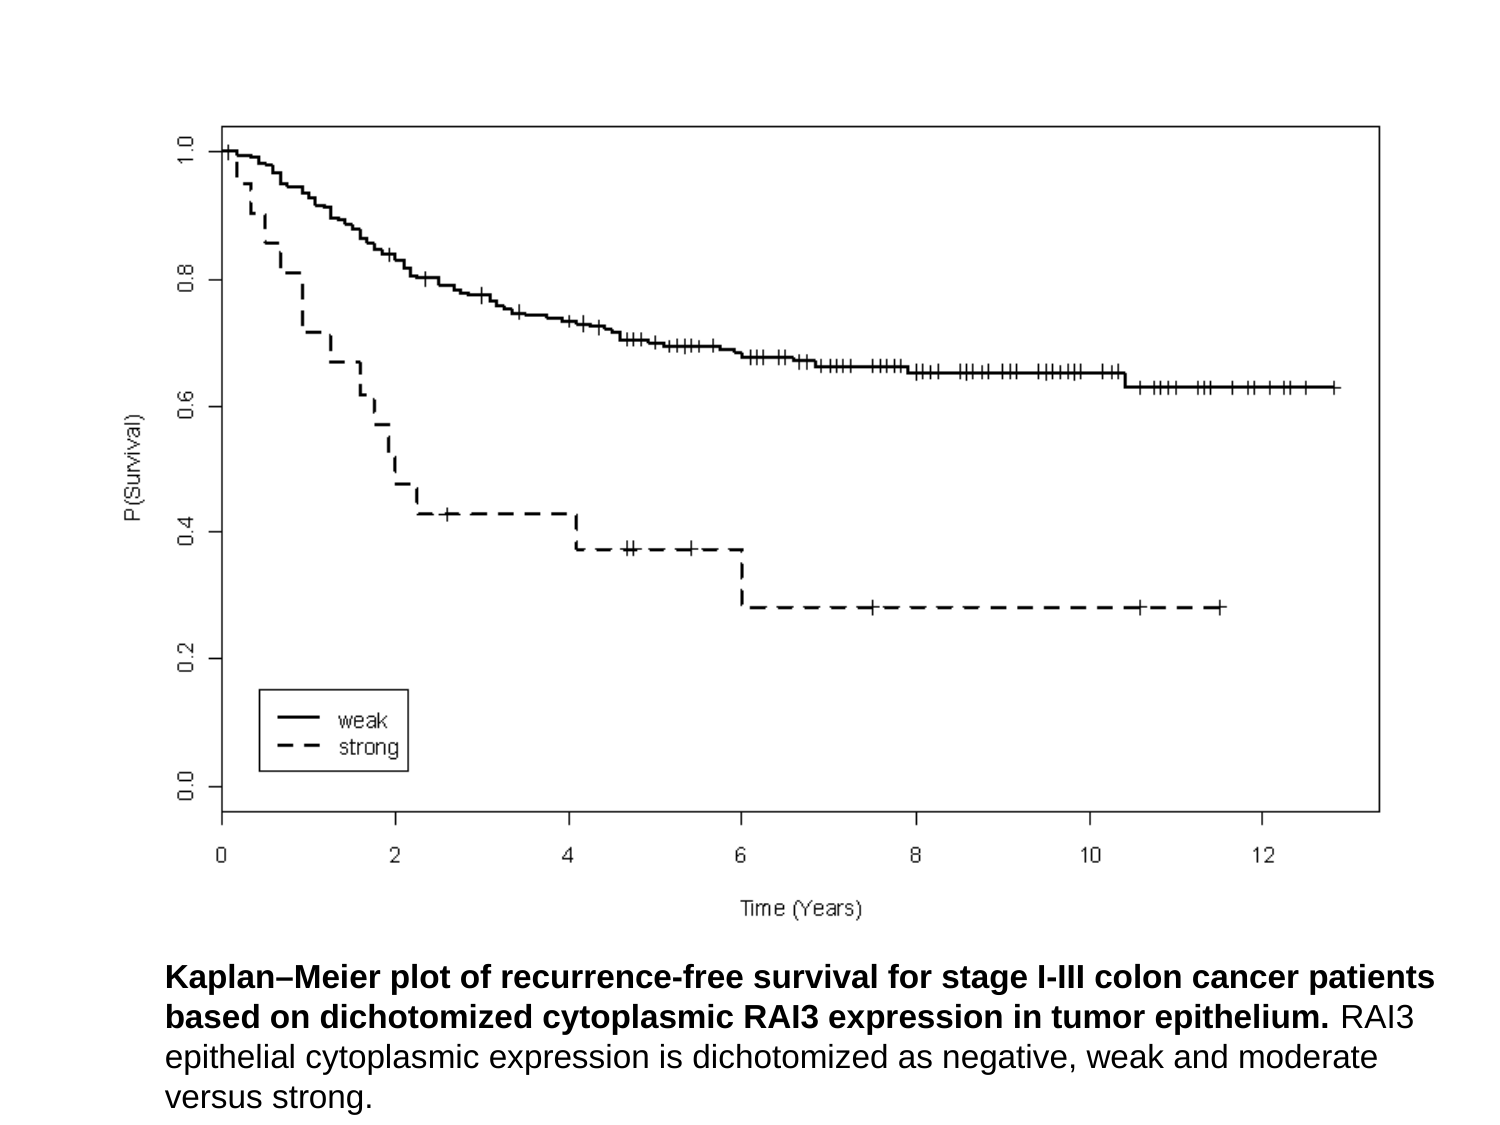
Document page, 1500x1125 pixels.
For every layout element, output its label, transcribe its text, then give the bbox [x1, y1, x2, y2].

text_box Kaplan–Meier plot of recurrence-free survival for stage I-III colon cancer patients based on dichotomized cytoplasmic RAI3 expression in tumor epithelium. RAI3 epithelial cytoplasmic expression is dichotomized as negative, weak and moderate versus strong. [149, 948, 1500, 1123]
picture [112, 87, 1418, 938]
